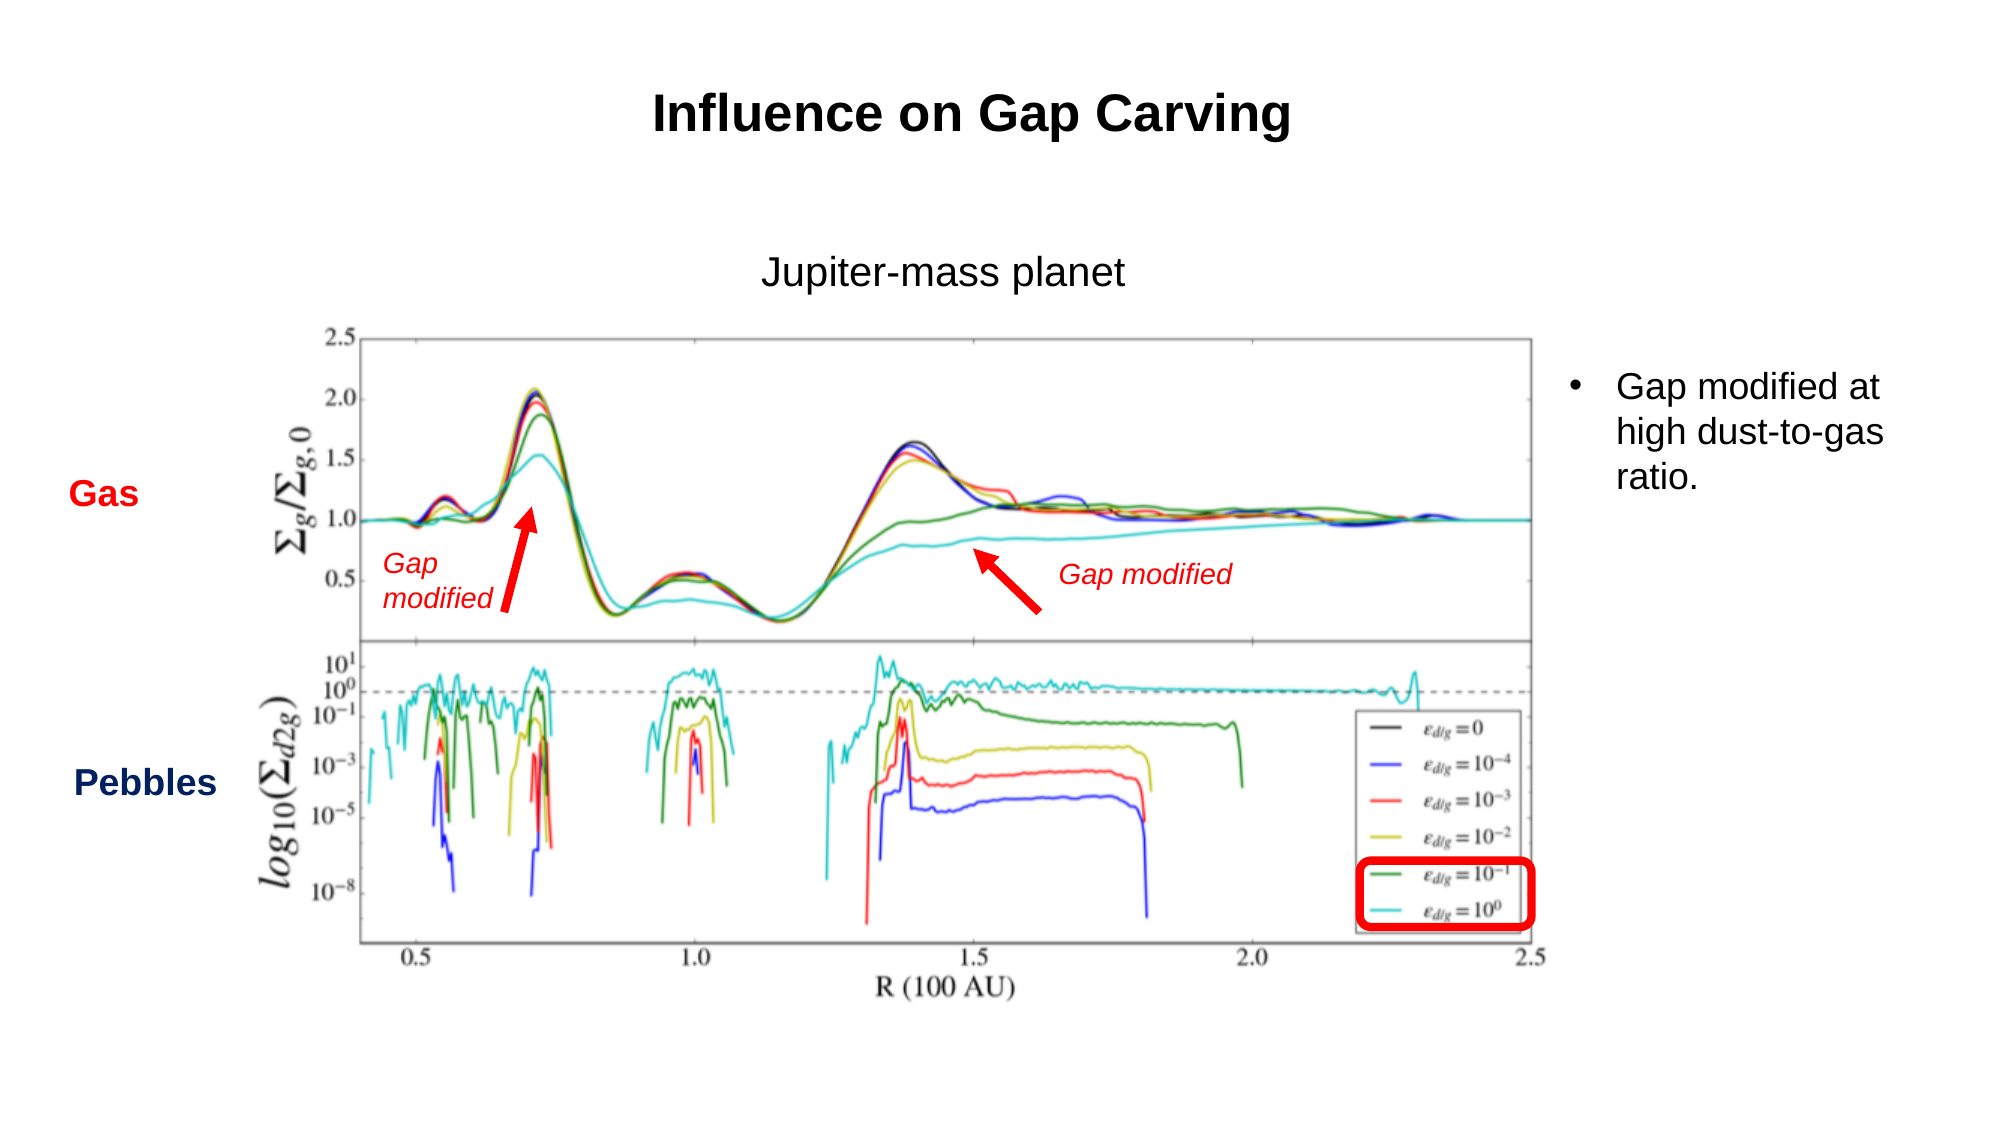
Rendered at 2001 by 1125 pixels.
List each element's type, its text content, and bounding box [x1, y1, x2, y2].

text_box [972, 548, 1040, 613]
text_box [504, 506, 532, 613]
text_box Gap modified at high dust-to-gas ratio. [1576, 354, 1936, 595]
text_box Influence on Gap Carving [223, 68, 1723, 164]
text_box Jupiter-mass planet [355, 236, 1532, 307]
picture [223, 307, 1576, 1023]
text_box Pebbles [58, 750, 223, 811]
text_box Gas [53, 461, 223, 522]
